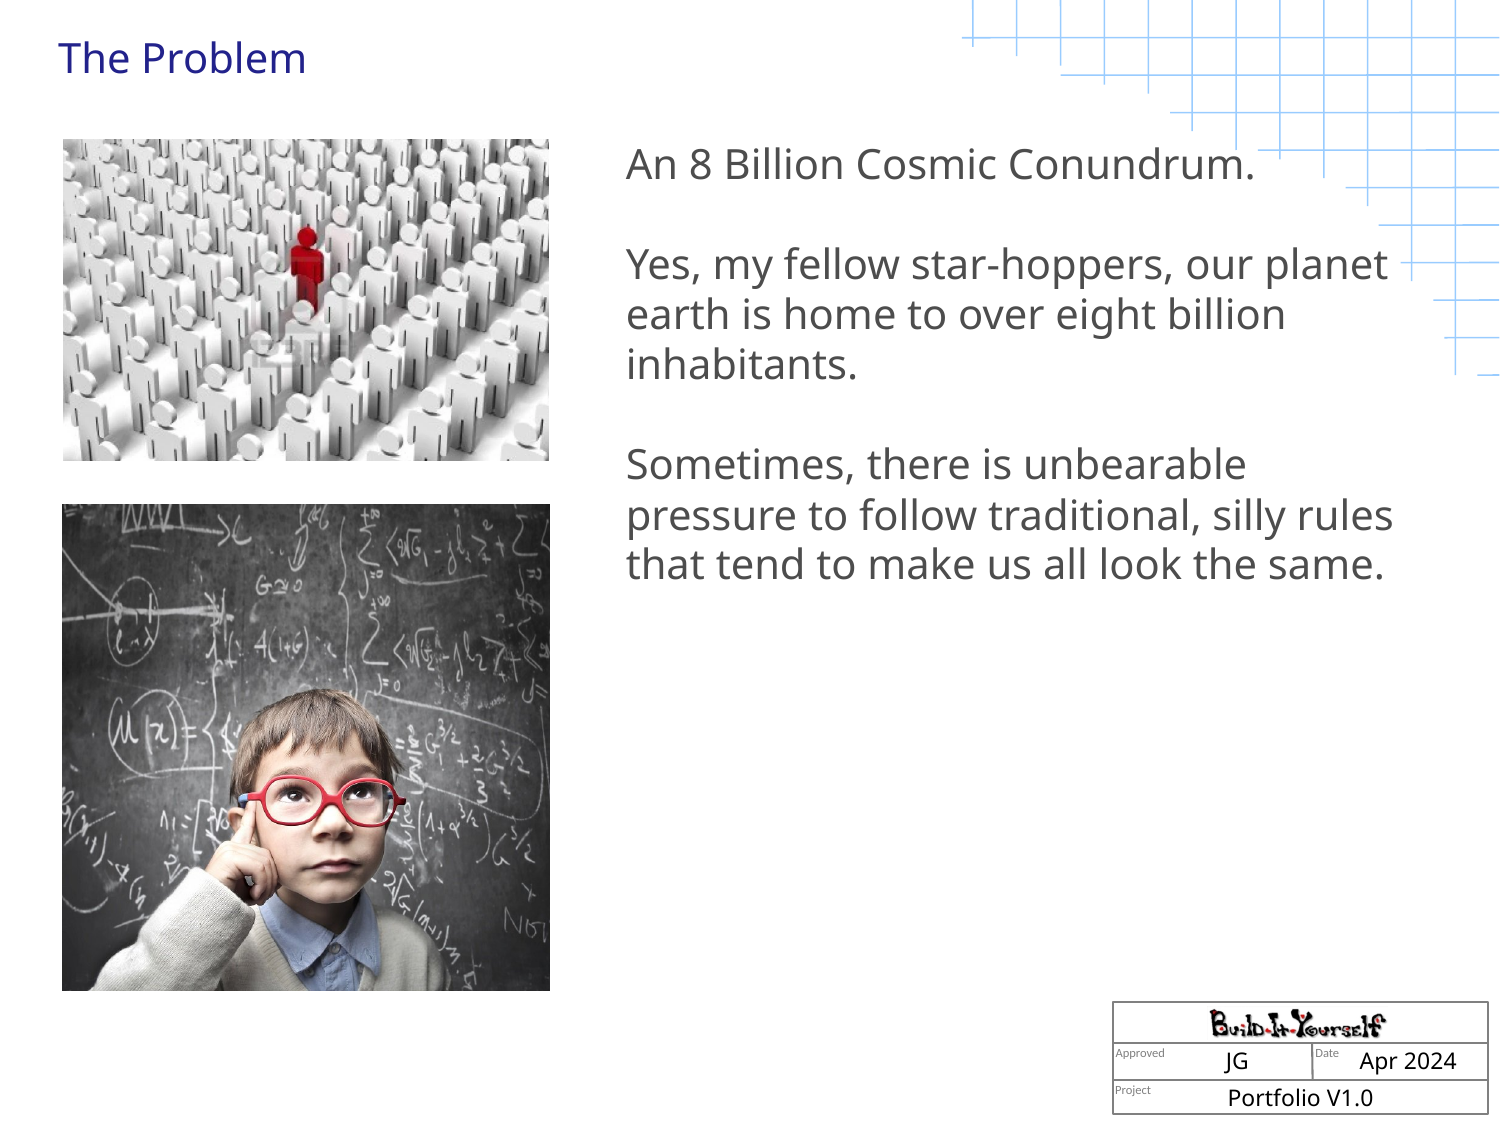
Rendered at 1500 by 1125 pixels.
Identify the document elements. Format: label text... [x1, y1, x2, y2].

text_box The Problem [43, 24, 961, 88]
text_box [1100, 1002, 1488, 1119]
picture [62, 504, 550, 991]
picture [63, 139, 549, 461]
text_box An 8 Billion Cosmic Conundrum. Yes, my fellow star-hoppers, our planet earth is home to over eight billion inhabitants. Sometimes, there is unbearable pressure to follow traditional, silly rules that tend to make us all look the same. [611, 130, 1445, 646]
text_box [961, 0, 1500, 376]
